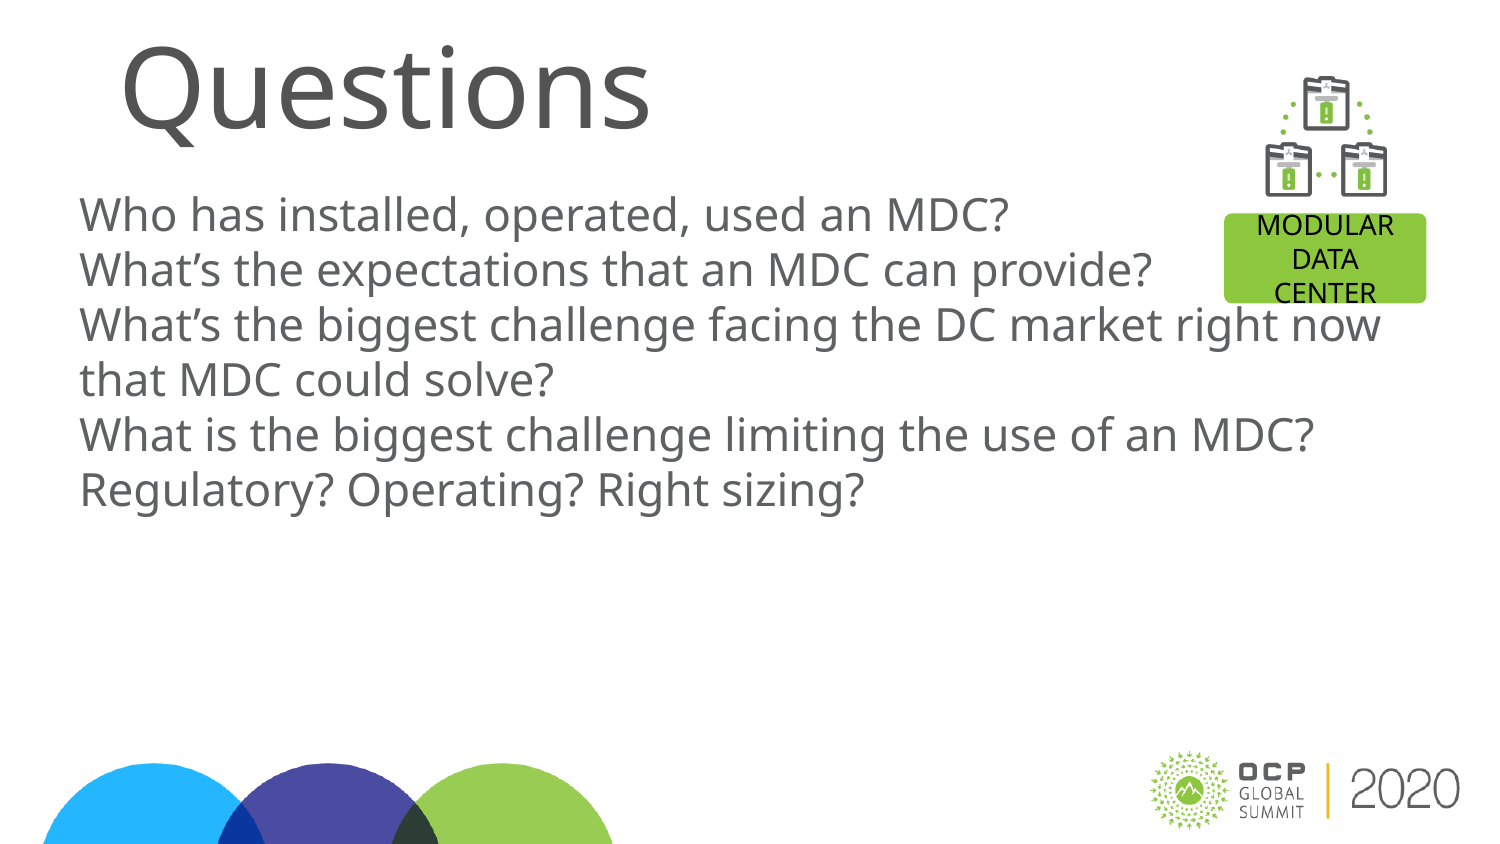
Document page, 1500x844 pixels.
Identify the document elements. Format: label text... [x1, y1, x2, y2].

picture [0, 0, 1500, 844]
text_box Who has installed, operated, used an MDC? What’s the expectations that an MDC can provide? What’s the biggest challenge facing the DC market right now that MDC could solve? What is the biggest challenge limiting the use of an MDC? Regulatory? Operating? Right sizing? [73, 180, 1398, 711]
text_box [1223, 57, 1427, 304]
title Questions [103, 44, 1397, 140]
